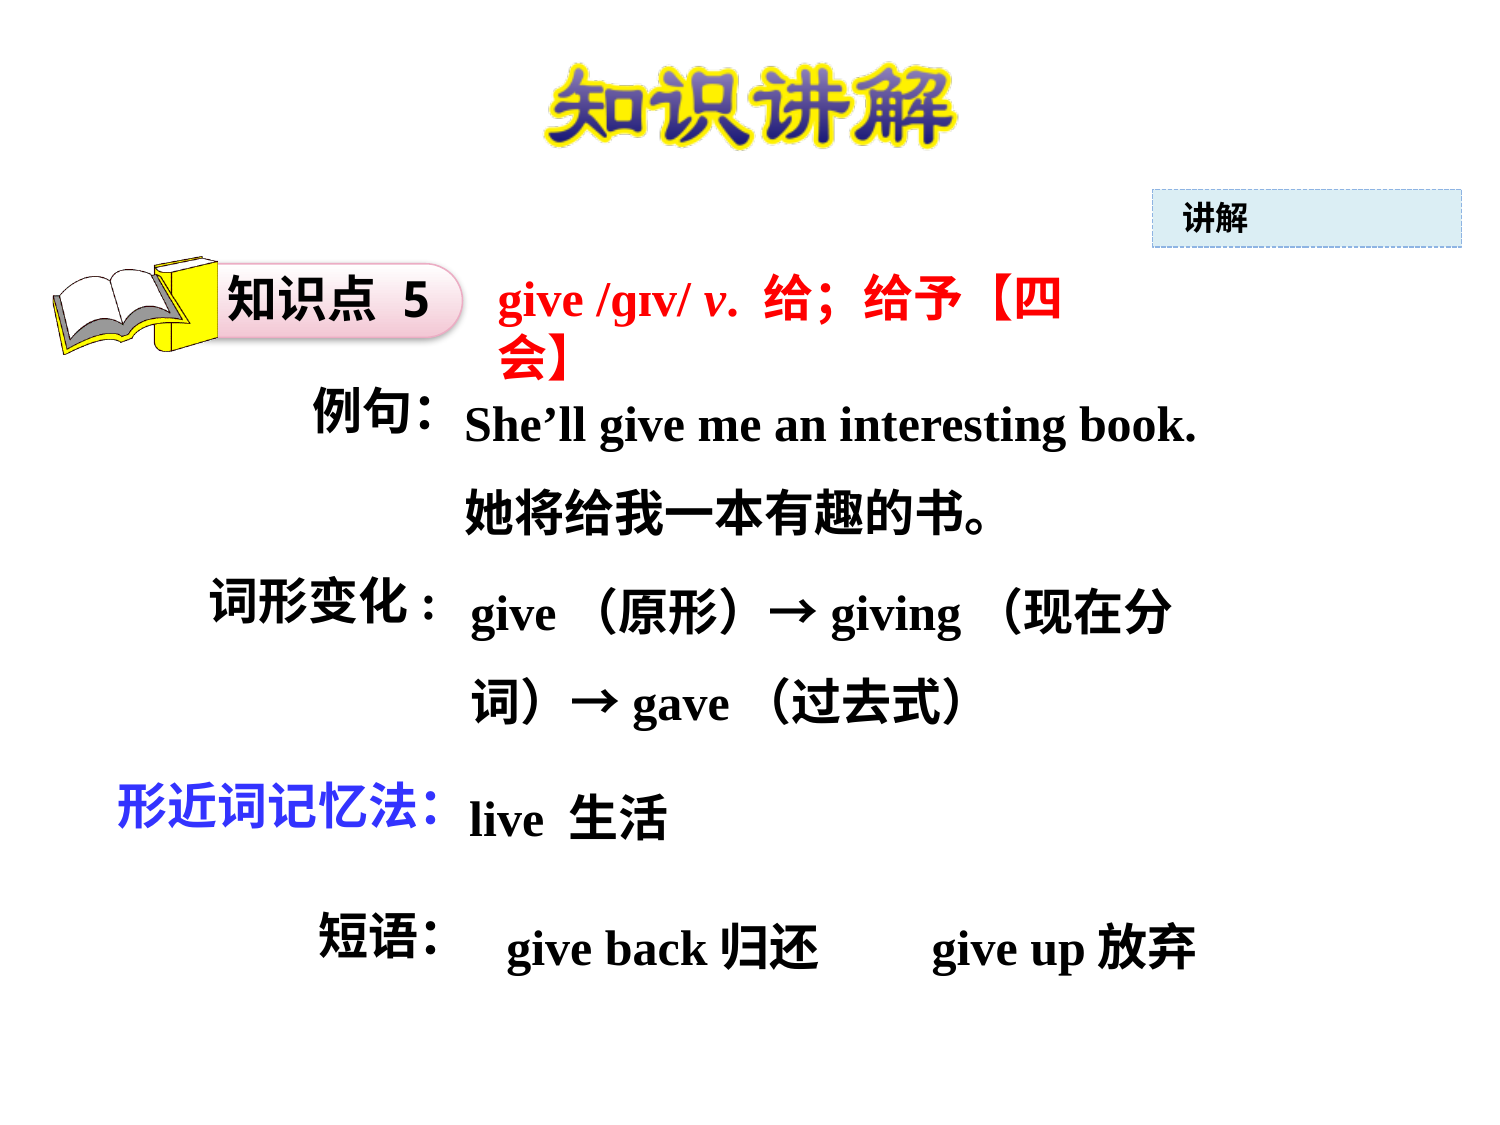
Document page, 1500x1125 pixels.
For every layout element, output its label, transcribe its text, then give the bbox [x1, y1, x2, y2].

text_box give（原形）→giving（现在分词）→gave（过去式） [455, 542, 1449, 738]
text_box 讲解 [1167, 189, 1264, 244]
text_box 形近词记忆法： [103, 767, 483, 842]
text_box 短语： [303, 896, 484, 972]
text_box live 生活 [454, 743, 1500, 855]
text_box 知识点 5 [222, 260, 483, 336]
picture [39, 244, 218, 355]
text_box [1150, 187, 1464, 249]
text_box 例句： [297, 372, 478, 447]
text_box She’ll give me an interesting book. 她将给我一本有趣的书。 [449, 354, 1479, 550]
text_box 词形变化: [193, 561, 465, 637]
picture [538, 57, 964, 157]
text_box give /ɡɪv/ v. 给；给予【四会】 [483, 258, 1168, 394]
text_box give back归还 give up放弃 [466, 878, 1500, 983]
